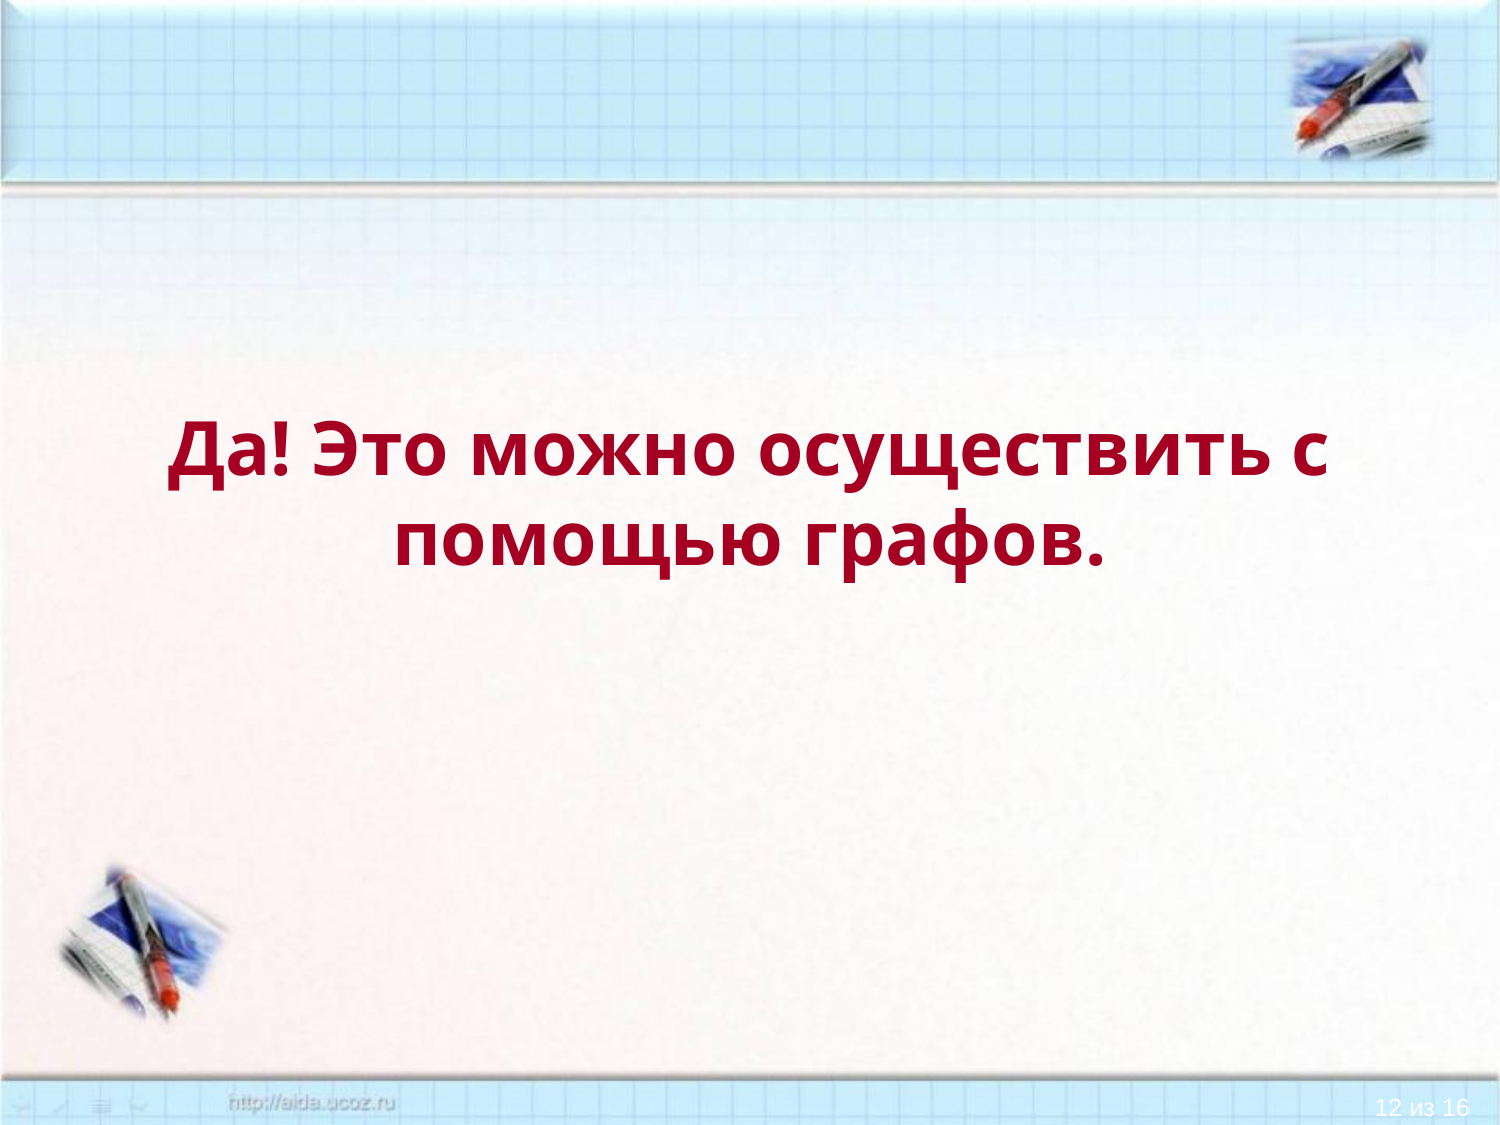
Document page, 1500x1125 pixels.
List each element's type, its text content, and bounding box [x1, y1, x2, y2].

title Да! Это можно осуществить с помощью графов. [111, 396, 1388, 585]
picture [0, 0, 1500, 1125]
